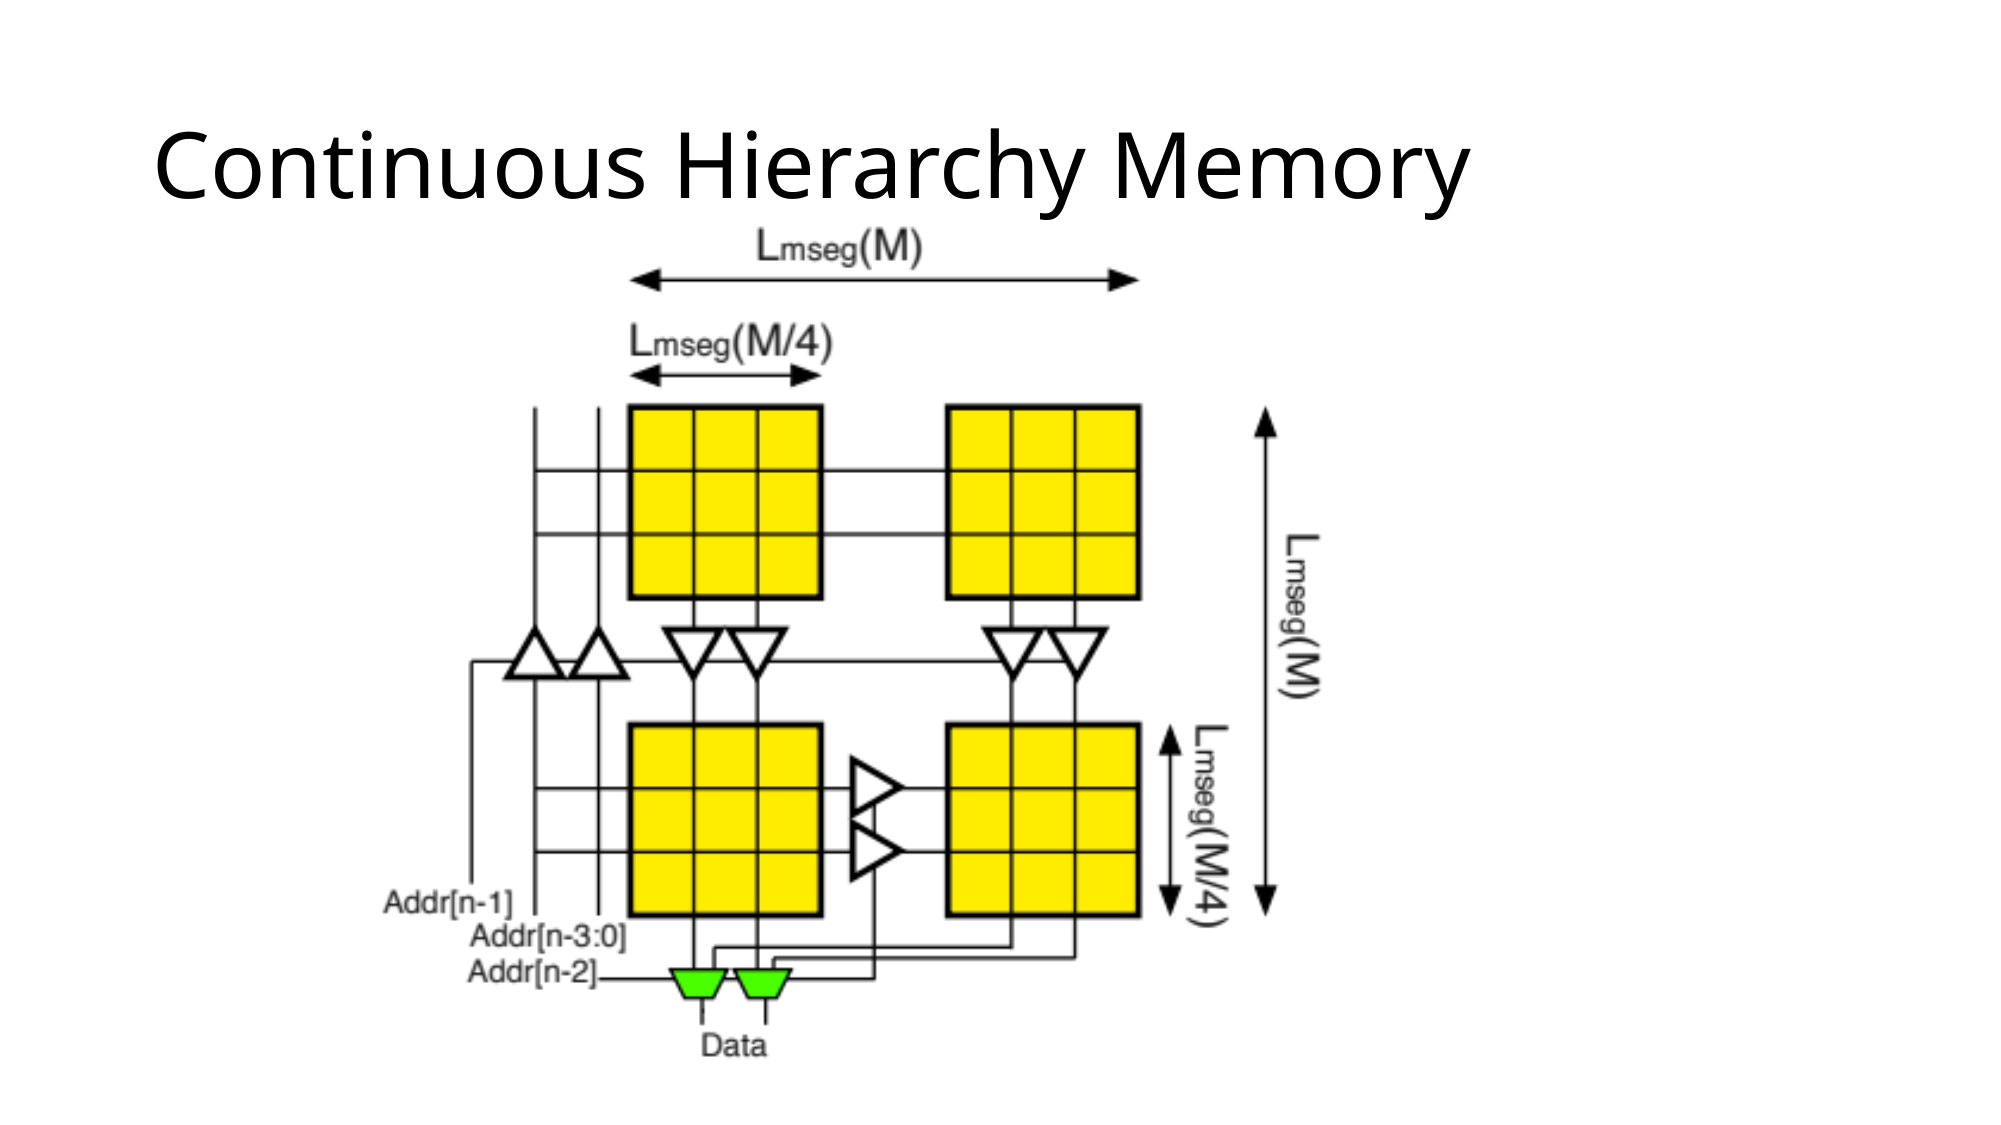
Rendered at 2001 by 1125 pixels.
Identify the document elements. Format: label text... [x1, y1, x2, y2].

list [336, 168, 1360, 1079]
title Continuous Hierarchy Memory [137, 59, 1863, 278]
